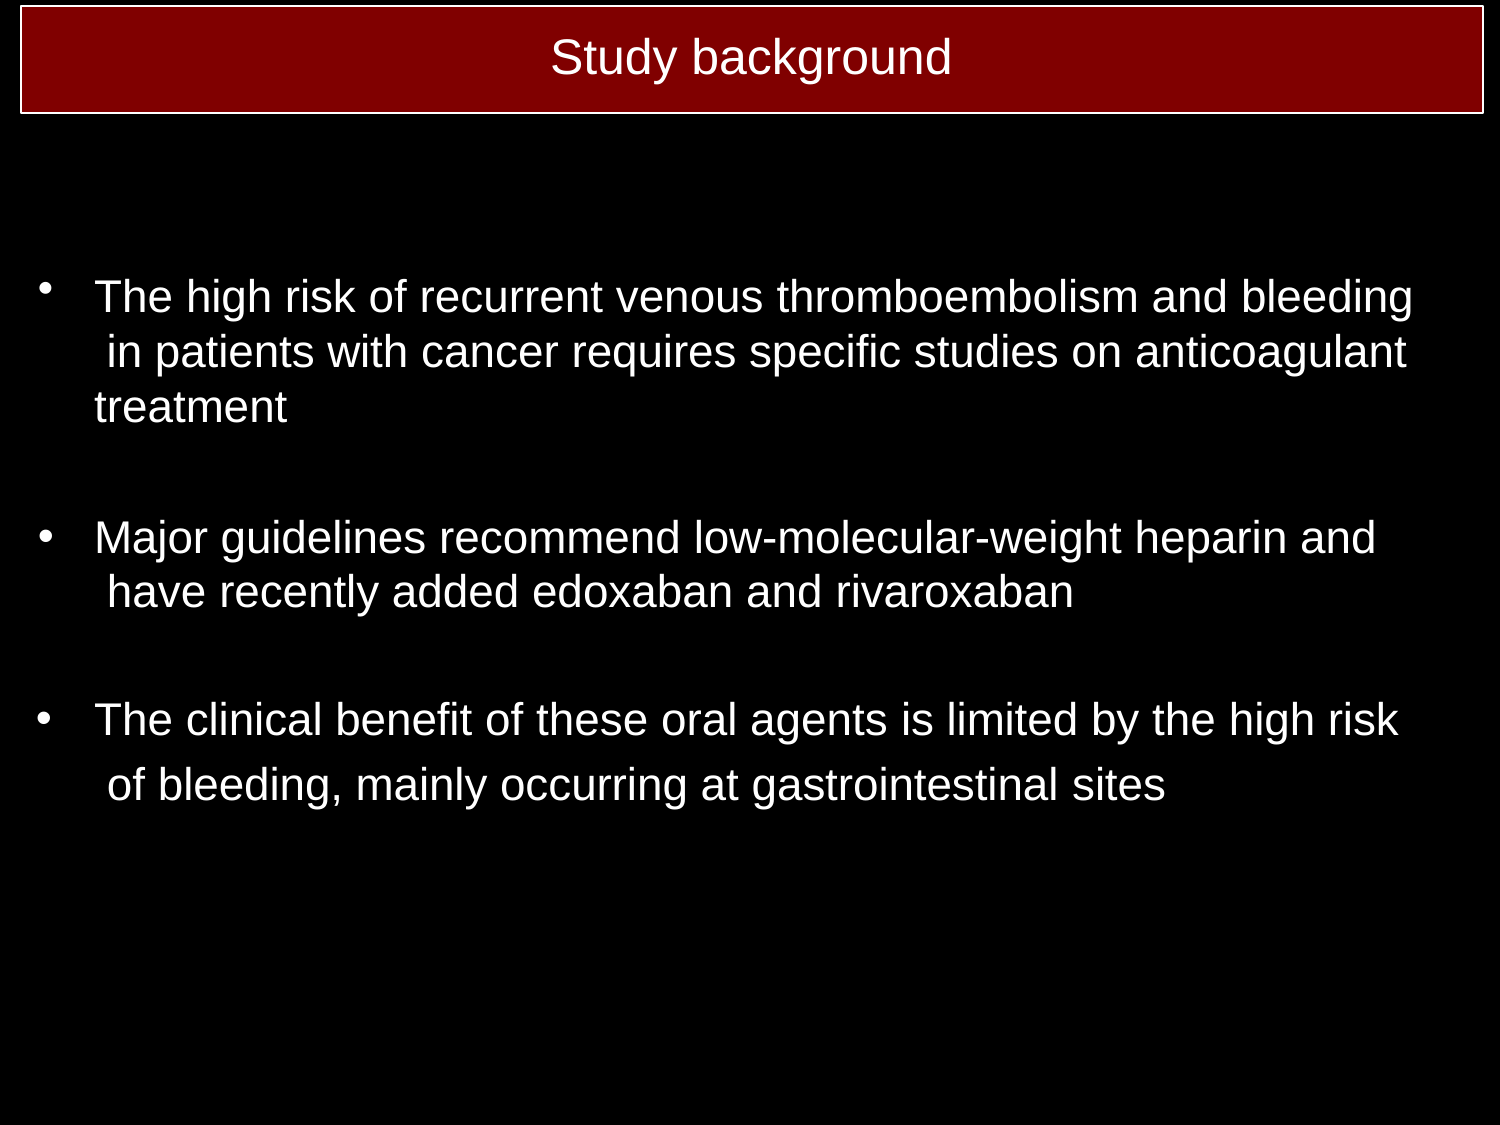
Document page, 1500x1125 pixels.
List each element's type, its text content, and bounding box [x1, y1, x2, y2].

text_box The high risk of recurrent venous thromboembolism and bleeding in patients with cancer requires specific studies on anticoagulant treatment Major guidelines recommend low-molecular-weight heparin and have recently added edoxaban and rivaroxaban The clinical benefit of these oral agents is limited by the high risk of bleeding, mainly occurring at gastrointestinal sites [35, 264, 1421, 810]
text_box [21, 6, 1483, 114]
title Study background [548, 22, 956, 213]
